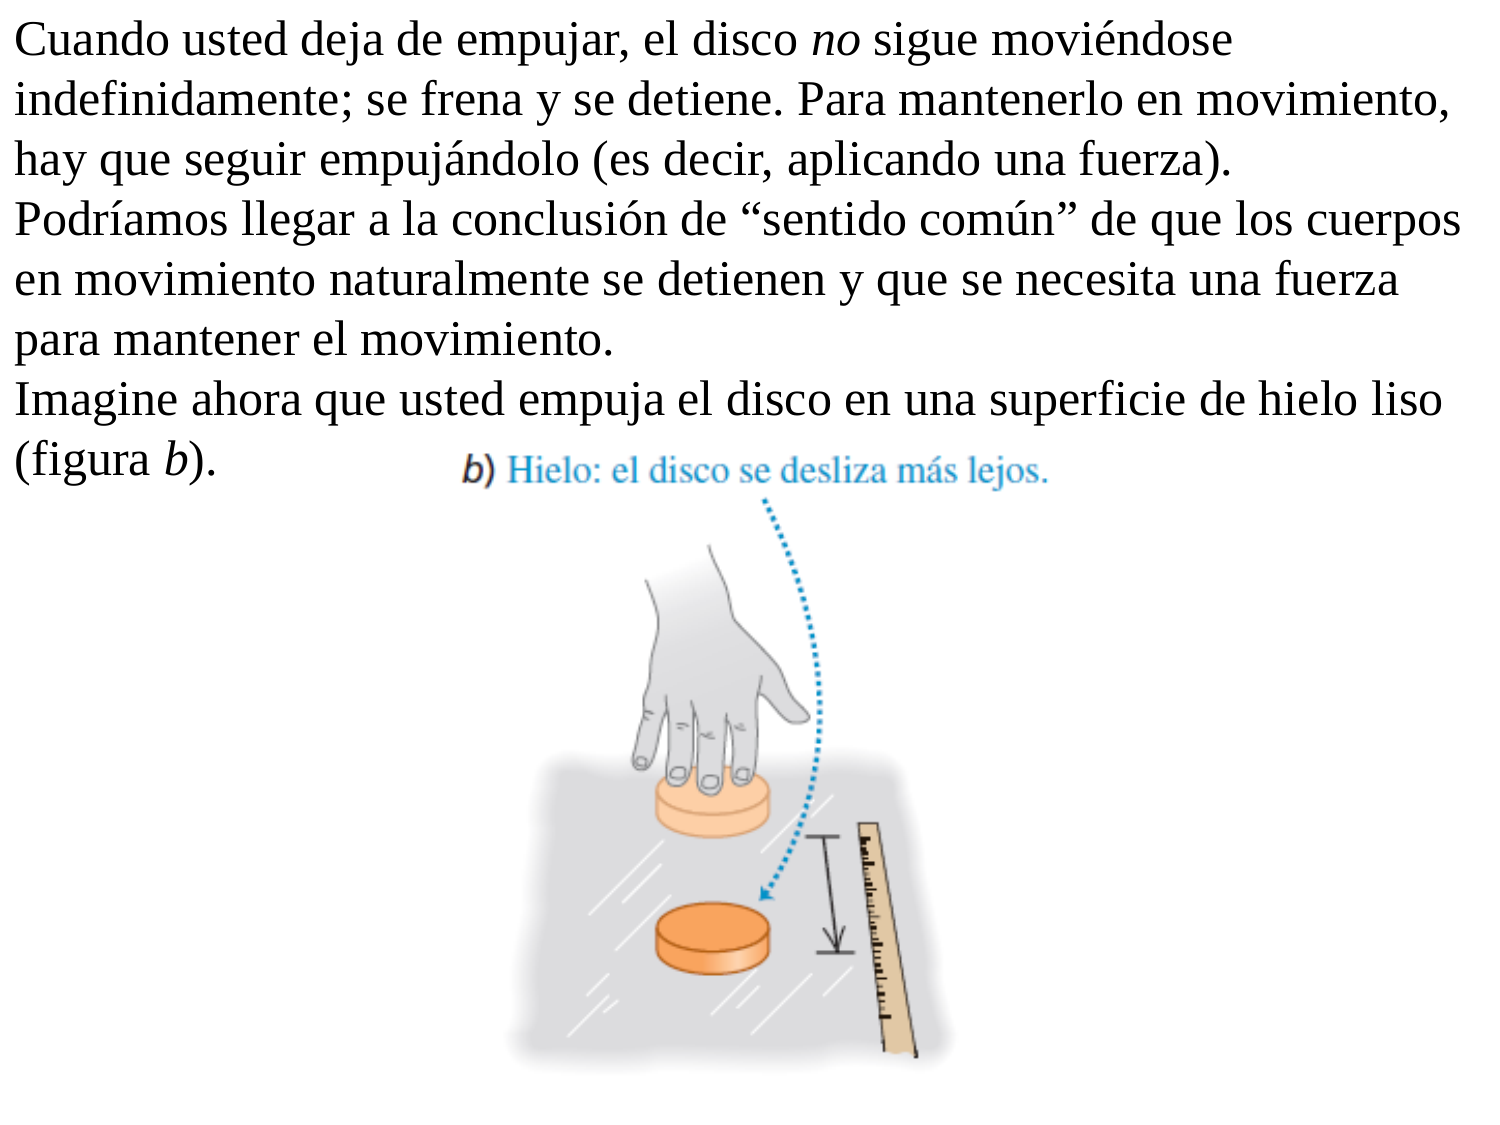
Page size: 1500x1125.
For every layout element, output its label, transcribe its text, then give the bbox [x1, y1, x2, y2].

text_box Cuando usted deja de empujar, el disco no sigue moviéndose indefinidamente; se frena y se detiene. Para mantenerlo en movimiento, hay que seguir empujándolo (es decir, aplicando una fuerza). Podríamos llegar a la conclusión de “sentido común” de que los cuerpos en movimiento naturalmente se detienen y que se necesita una fuerza para mantener el movimiento. Imagine ahora que usted empuja el disco en una superficie de hielo liso (figura b). [0, 0, 1500, 493]
picture [407, 446, 1101, 1125]
